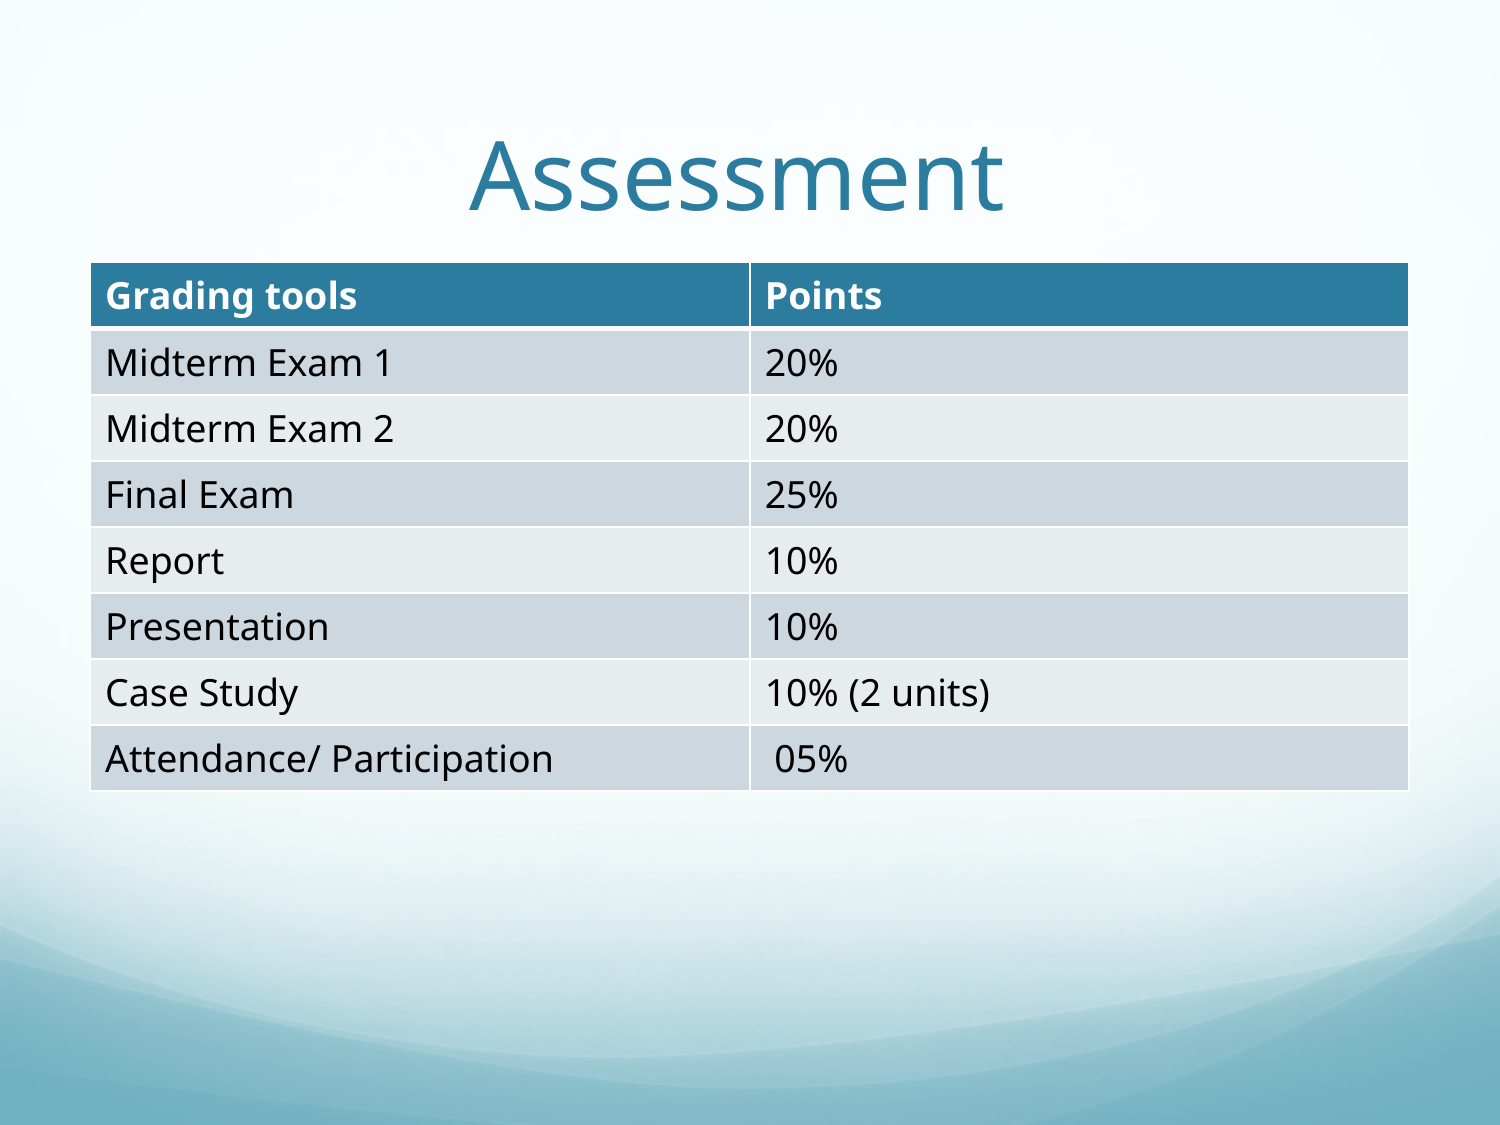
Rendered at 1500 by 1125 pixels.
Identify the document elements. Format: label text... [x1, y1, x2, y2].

table_header Grading tools [91, 263, 749, 326]
table_cell 25% [751, 462, 1408, 526]
table_cell Final Exam [91, 462, 749, 526]
table_header Points [751, 263, 1408, 326]
table_cell Attendance/ Participation [91, 726, 749, 790]
table_cell 05% [751, 726, 1408, 790]
table_cell 20% [751, 331, 1408, 394]
table_cell Midterm Exam 2 [91, 396, 749, 460]
title Assessment [90, 17, 1410, 237]
table_cell 20% [751, 396, 1408, 460]
table_cell 10% [751, 594, 1408, 658]
table_cell 10% (2 units) [751, 660, 1408, 724]
table_cell Presentation [91, 594, 749, 658]
table_cell 10% [751, 528, 1408, 592]
table_cell Report [91, 528, 749, 592]
table_cell Midterm Exam 1 [91, 331, 749, 394]
table_cell Case Study [91, 660, 749, 724]
